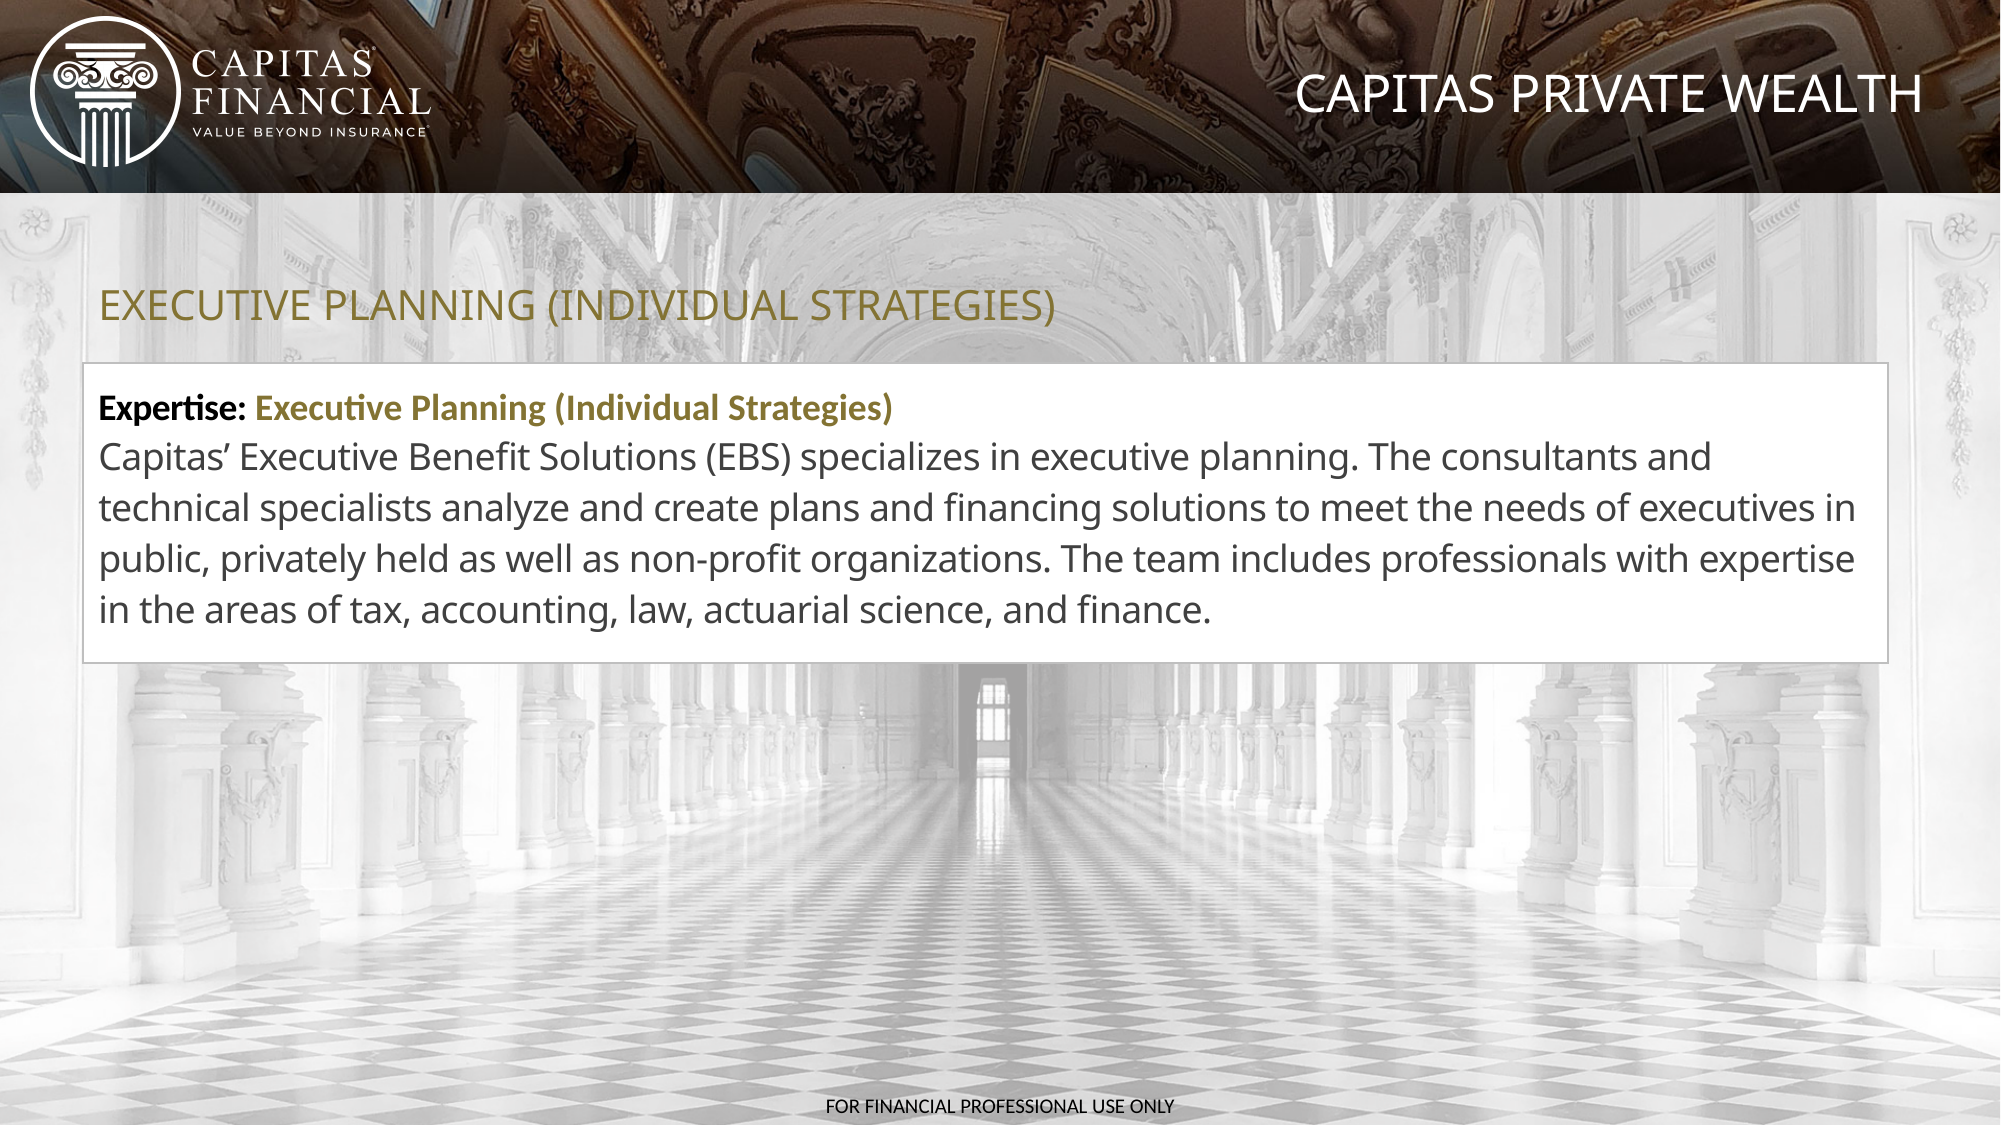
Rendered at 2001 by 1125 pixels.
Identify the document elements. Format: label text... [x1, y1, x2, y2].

table_header Expertise: Executive Planning (Individual Strategies) Capitas’ Executive Benefit Solutions (EBS) specializes in executive planning. The consultants and technical specialists analyze and create plans and financing solutions to meet the needs of executives in public, privately held as well as non-profit organizations. The team includes professionals with expertise in the areas of tax, accounting, law, actuarial science, and finance. [84, 364, 1887, 662]
picture [0, 0, 2001, 193]
text_box EXECUTIVE PLANNING (INDIVIDUAL STRATEGIES) [83, 270, 1910, 336]
